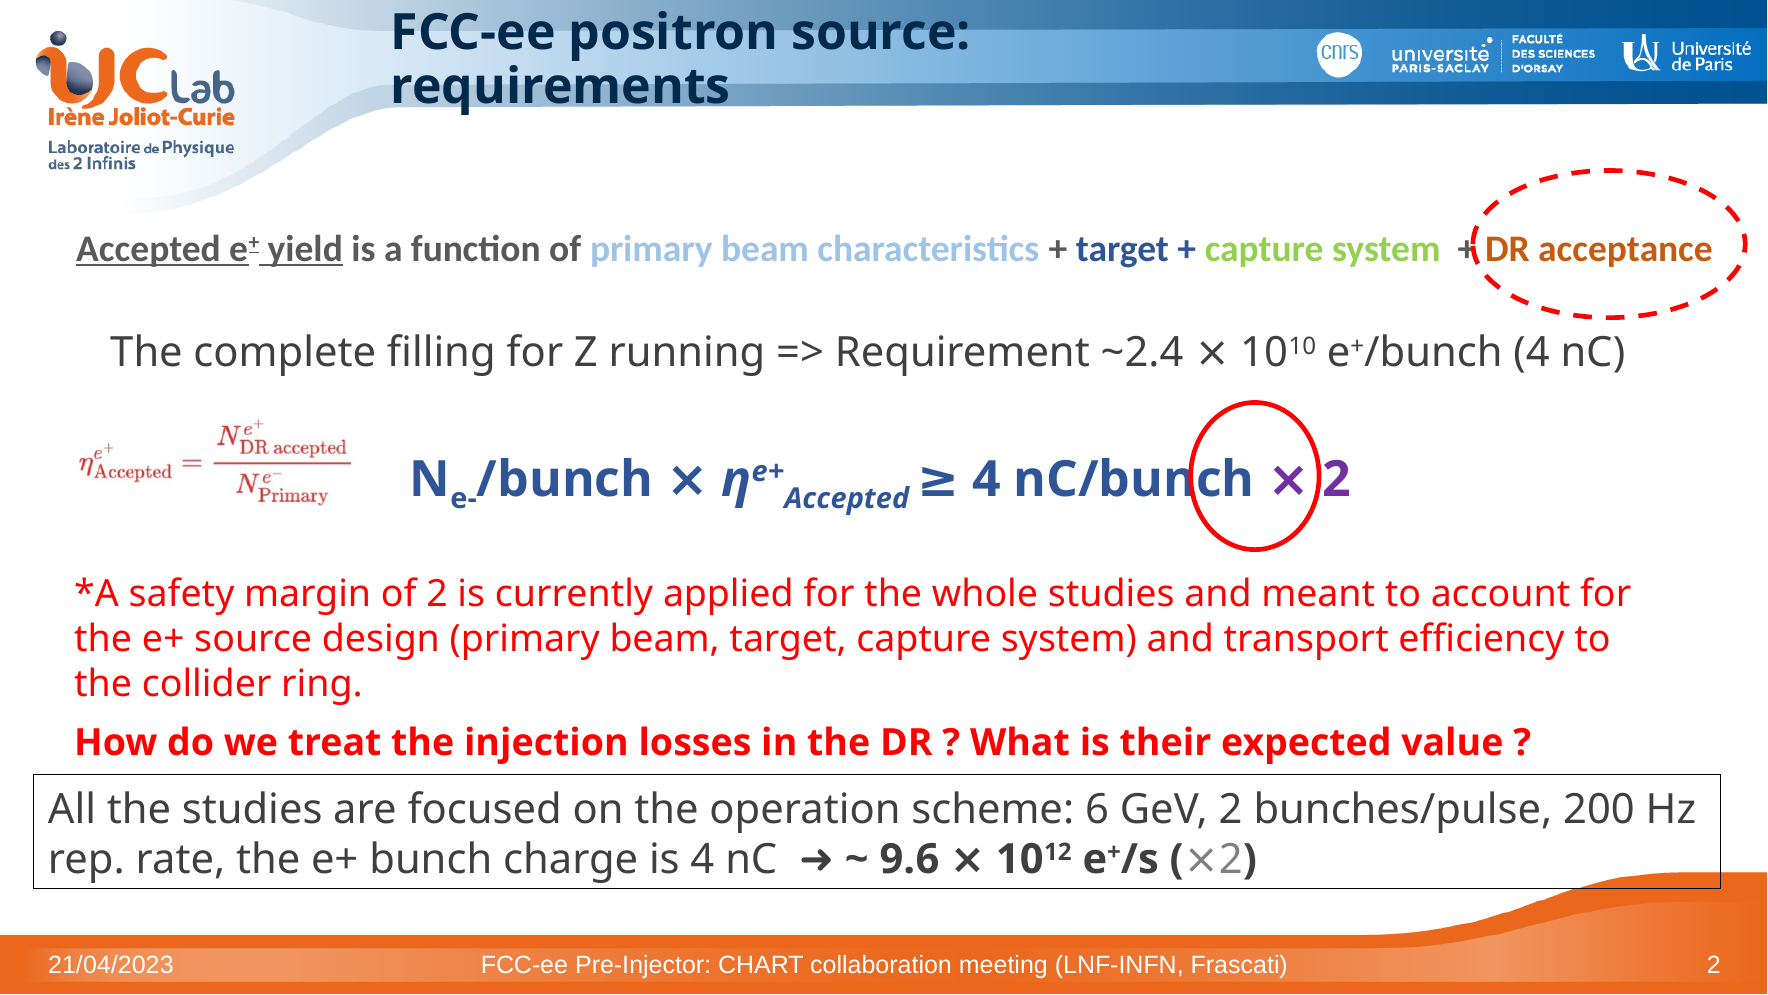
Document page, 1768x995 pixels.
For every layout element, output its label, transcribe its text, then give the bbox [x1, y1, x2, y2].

slide_number 2 [1338, 937, 1736, 991]
text_box [1189, 401, 1321, 551]
text_box Ne-/bunch ⨯ ηe+Accepted ≥ 4 nC/bunch ⨯ 2 [394, 438, 1202, 522]
text_box Accepted e+ yield is a function of primary beam characteristics + target + capture system + DR acceptance [61, 216, 1485, 277]
picture [0, 0, 1768, 994]
text_box All the studies are focused on the operation scheme: 6 GeV, 2 bunches/pulse, 200 Hz rep. rate, the e+ bunch charge is 4 nC ➜ ~ 9.6 ⨯ 1012 e+/s (⨯2) [33, 774, 1721, 889]
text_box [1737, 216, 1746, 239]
title FCC-ee positron source: requirements [375, 24, 1309, 96]
text_box *A safety margin of 2 is currently applied for the whole studies and meant to account for the e+ source design (primary beam, target, capture system) and transport efficiency to the collider ring. How do we treat the injection losses in the DR ? What is their expected value ? [59, 561, 1677, 771]
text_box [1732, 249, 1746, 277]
footer FCC-ee Pre-Injector: CHART collaboration meeting (LNF-INFN, Frascati) [461, 937, 1309, 991]
text_box The complete filling for Z running => Requirement ~2.4 ⨯ 1010 e+/bunch (4 nC) [95, 317, 1641, 383]
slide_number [33, 937, 429, 991]
text_box Ne-/bunch ⨯ ηe+Accepted ≥ 4 nC/bunch ⨯ 2 [1307, 438, 1366, 522]
text_box [1471, 169, 1747, 319]
